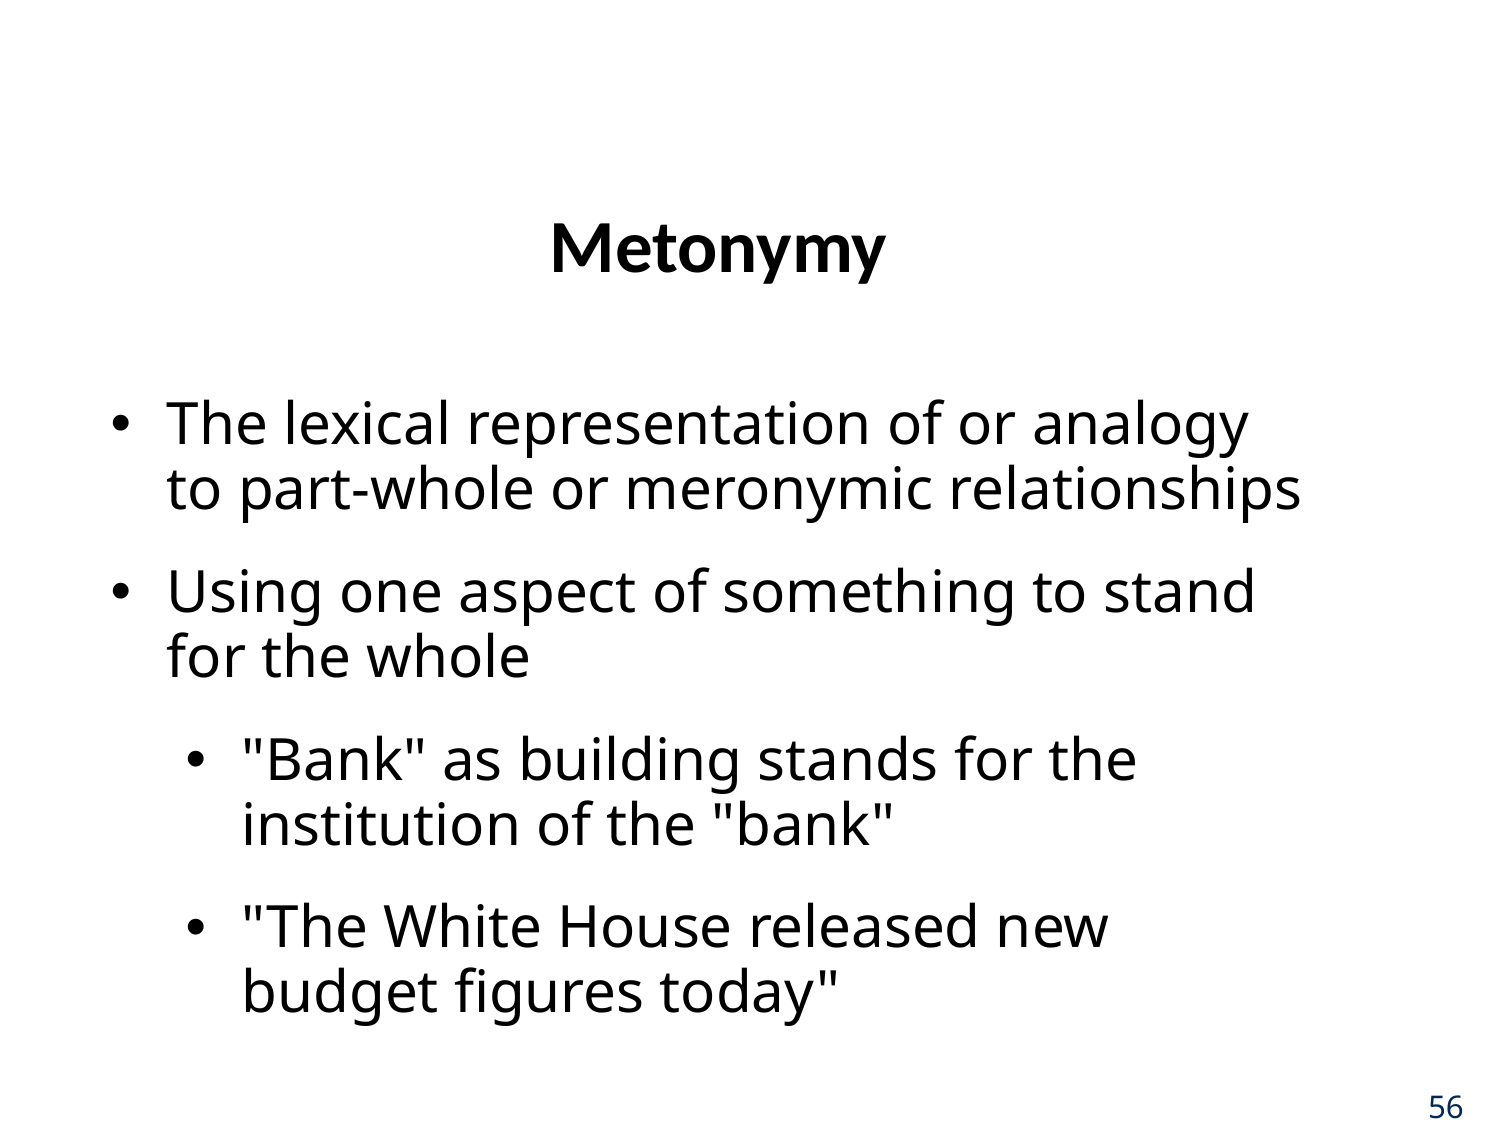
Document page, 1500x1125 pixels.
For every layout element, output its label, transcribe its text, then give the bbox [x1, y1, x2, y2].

text_box 56 [1438, 1081, 1454, 1119]
text_box The lexical representation of or analogy to part-whole or meronymic relationships Using one aspect of something to stand for the whole "Bank" as building stands for the institution of the "bank" "The White House released new budget figures today" [99, 387, 1325, 1032]
title Metonymy [0, 149, 1438, 346]
